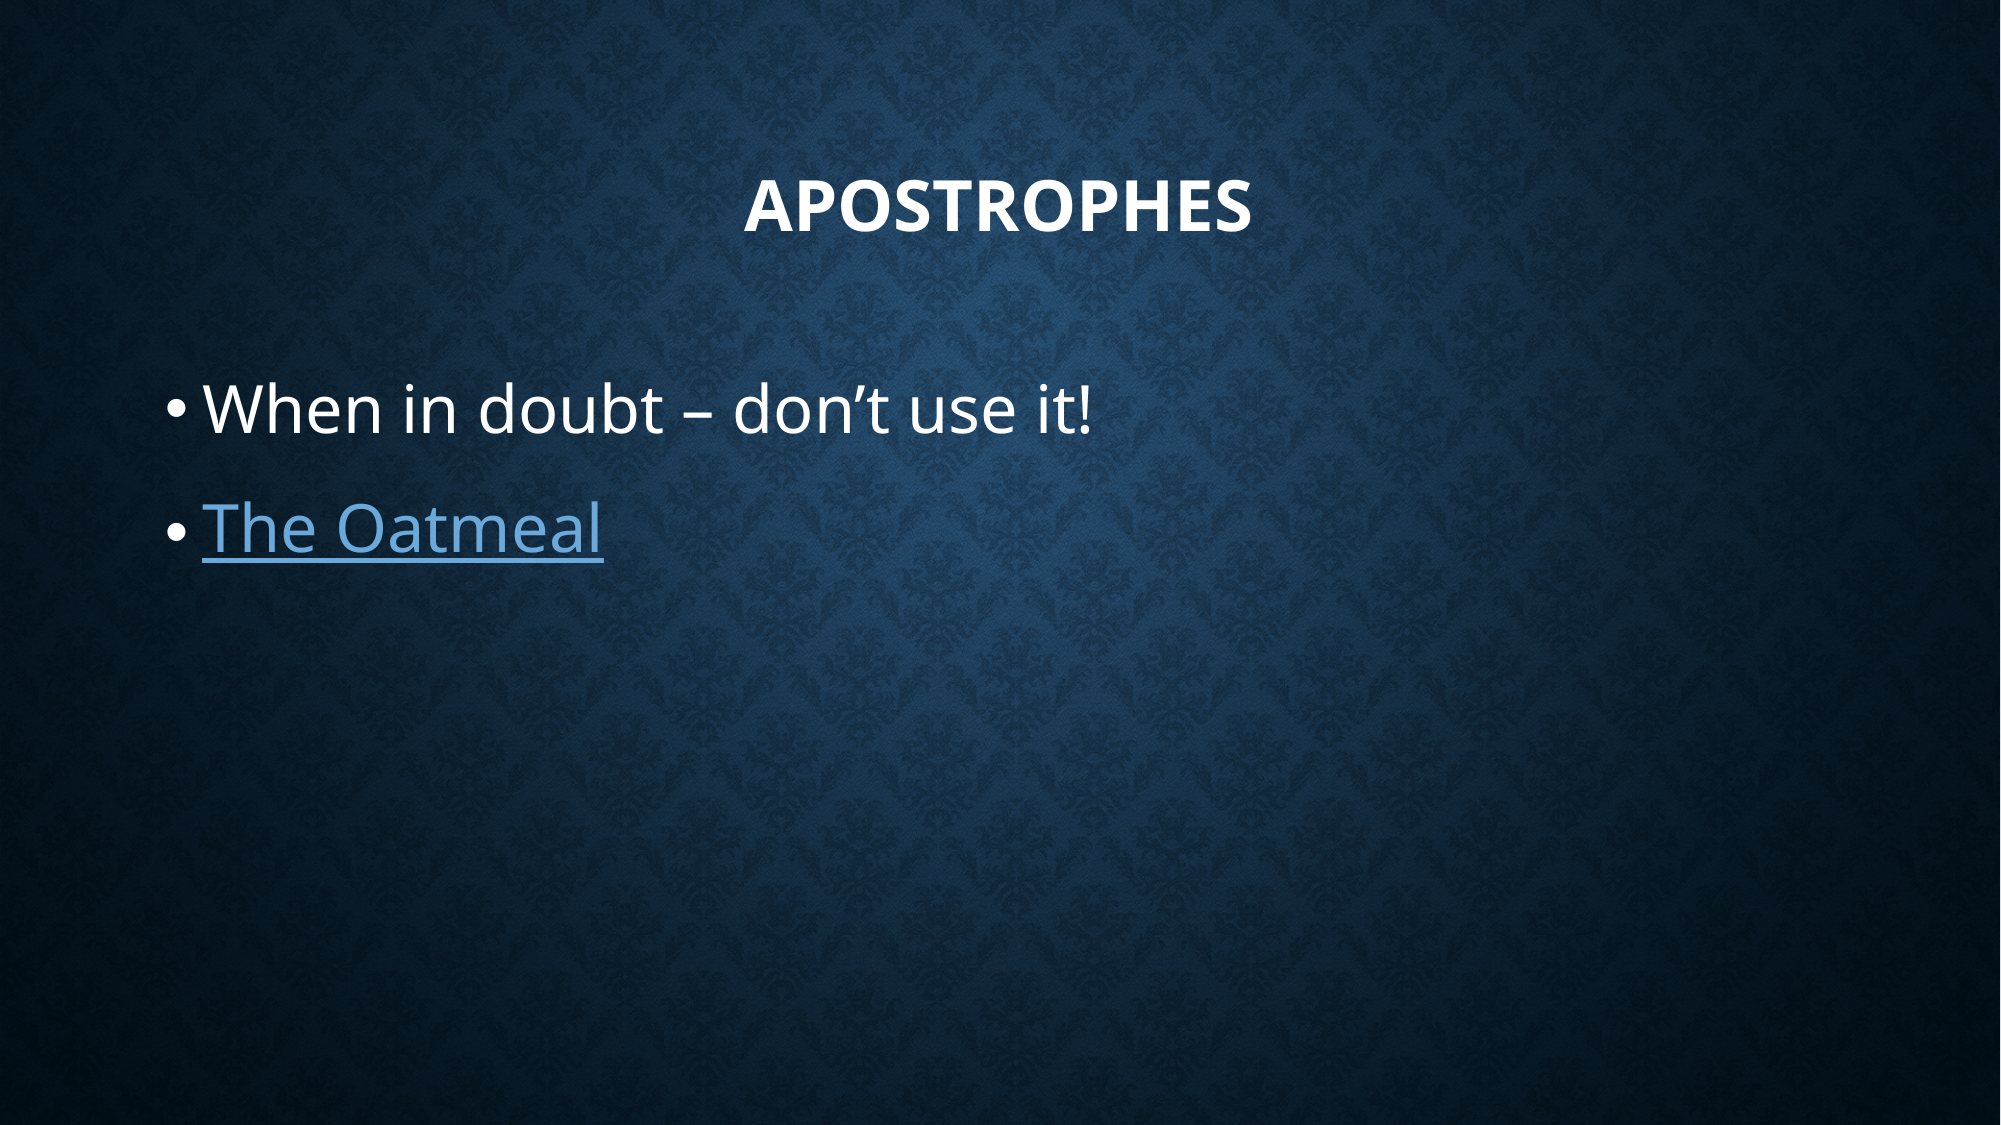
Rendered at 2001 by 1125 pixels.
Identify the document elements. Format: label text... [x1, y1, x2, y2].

list When in doubt – don’t use it! The Oatmeal [149, 343, 1849, 950]
title Apostrophes [149, 99, 1849, 318]
